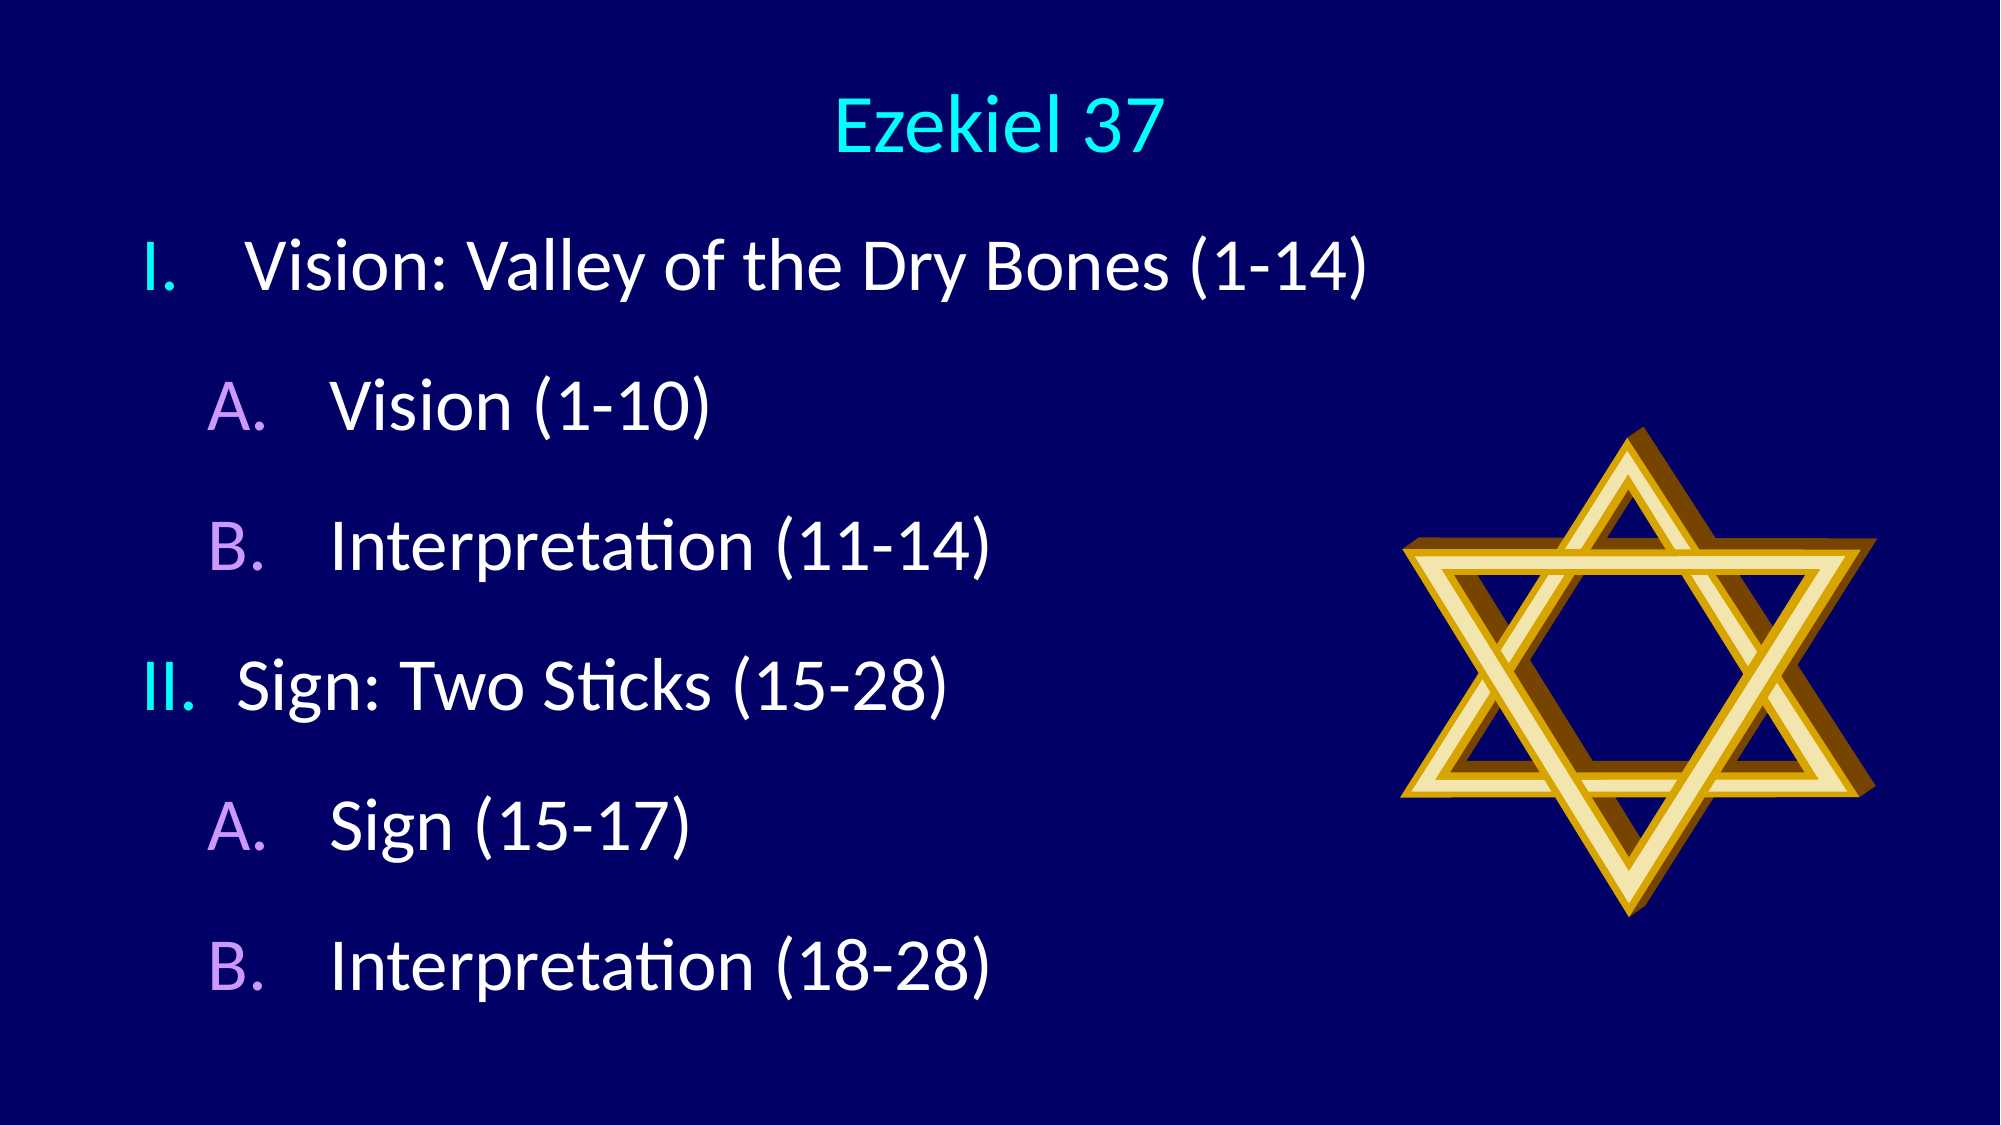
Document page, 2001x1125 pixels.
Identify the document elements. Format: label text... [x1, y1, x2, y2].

title Ezekiel 37 [300, 50, 1700, 188]
picture [1399, 426, 1878, 918]
list Vision: Valley of the Dry Bones (1-14) Vision (1-10) Interpretation (11-14) Sign: Two Sticks (15-28) Sign (15-17) Interpretation (18-28) [126, 207, 1477, 1026]
